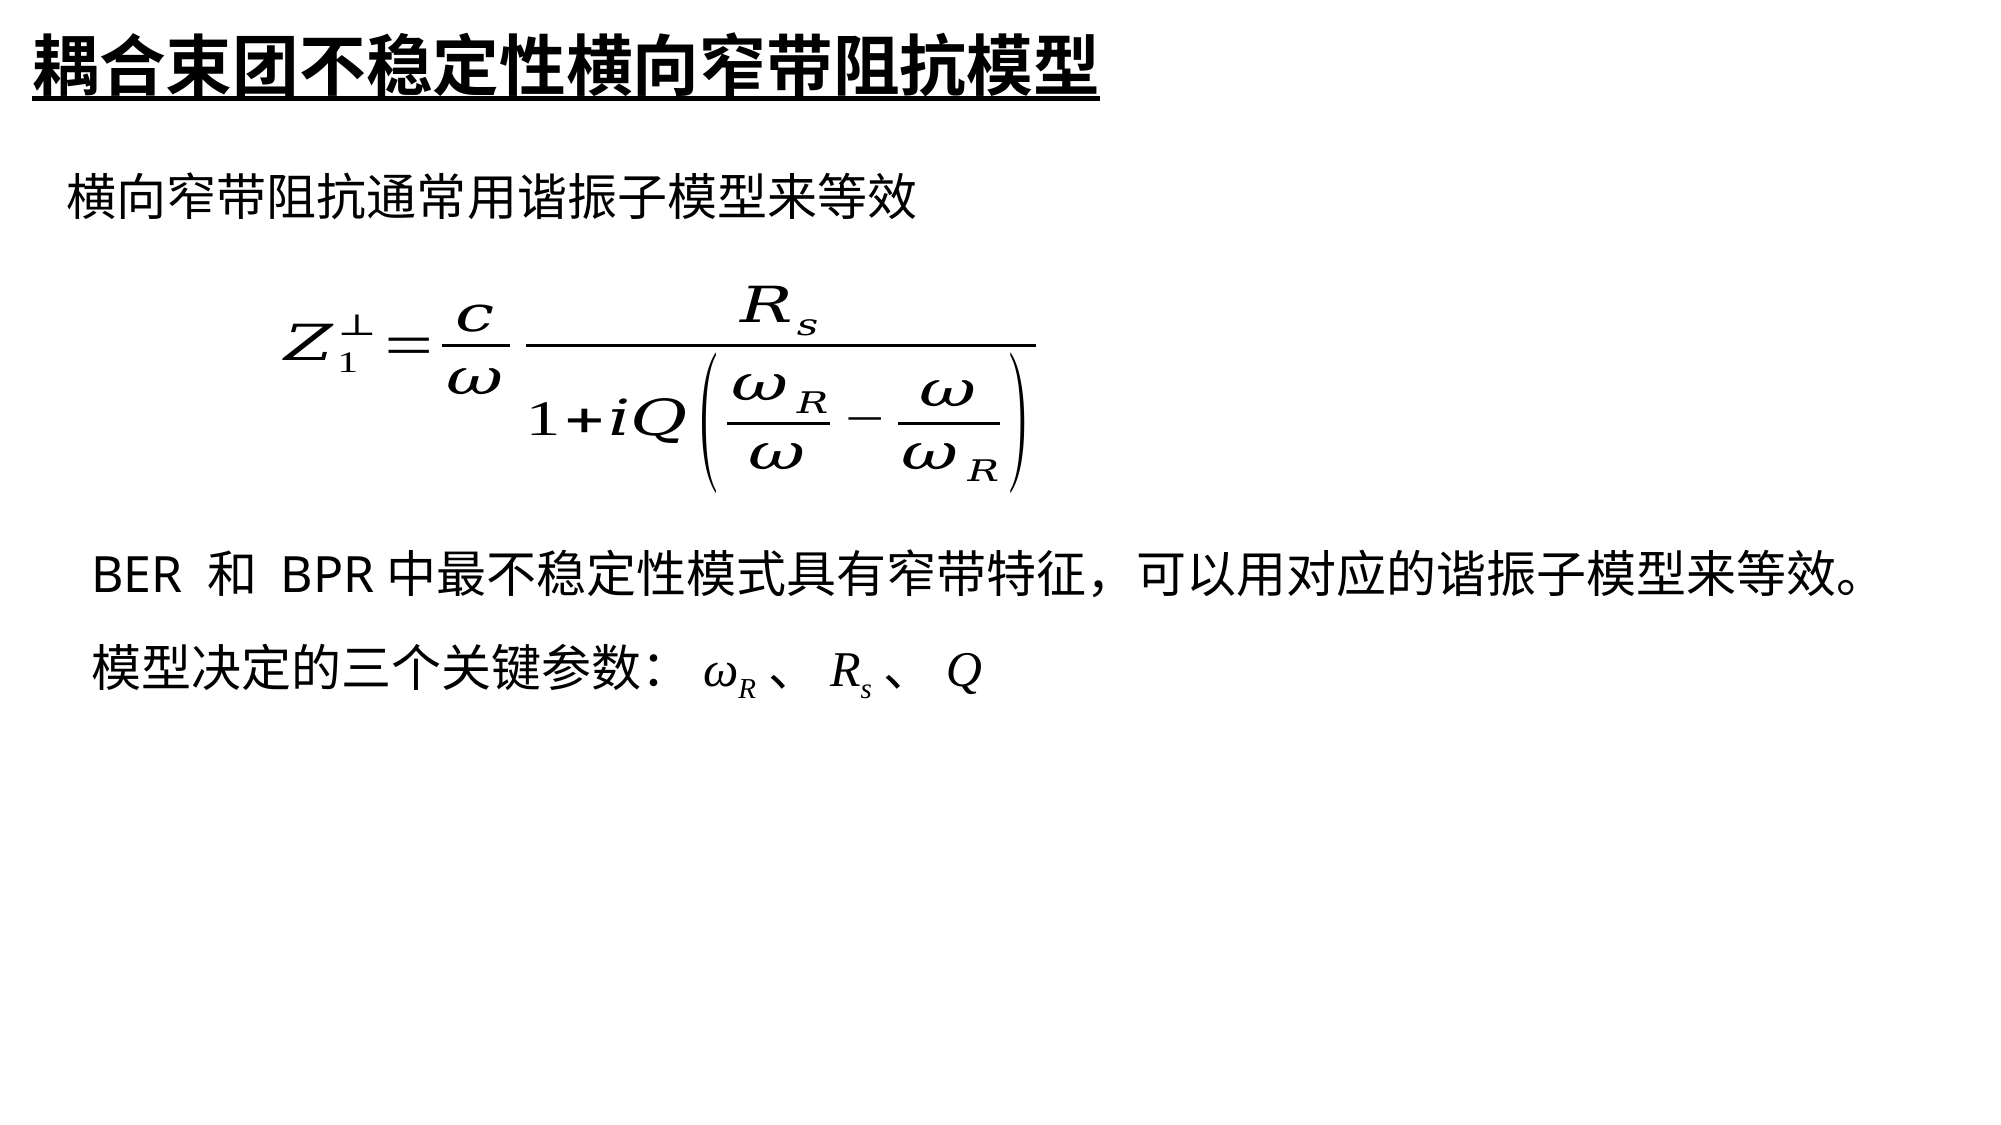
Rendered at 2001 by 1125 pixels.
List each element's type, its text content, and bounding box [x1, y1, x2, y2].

text_box 耦合束团不稳定性横向窄带阻抗模型 [17, 16, 1116, 112]
text_box 横向窄带阻抗通常用谐振子模型来等效 [52, 157, 1310, 233]
text_box BER 和 BPR中最不稳定性模式具有窄带特征，可以用对应的谐振子模型来等效。 模型决定的三个关键参数：ωR、Rs、Q [76, 504, 1998, 713]
